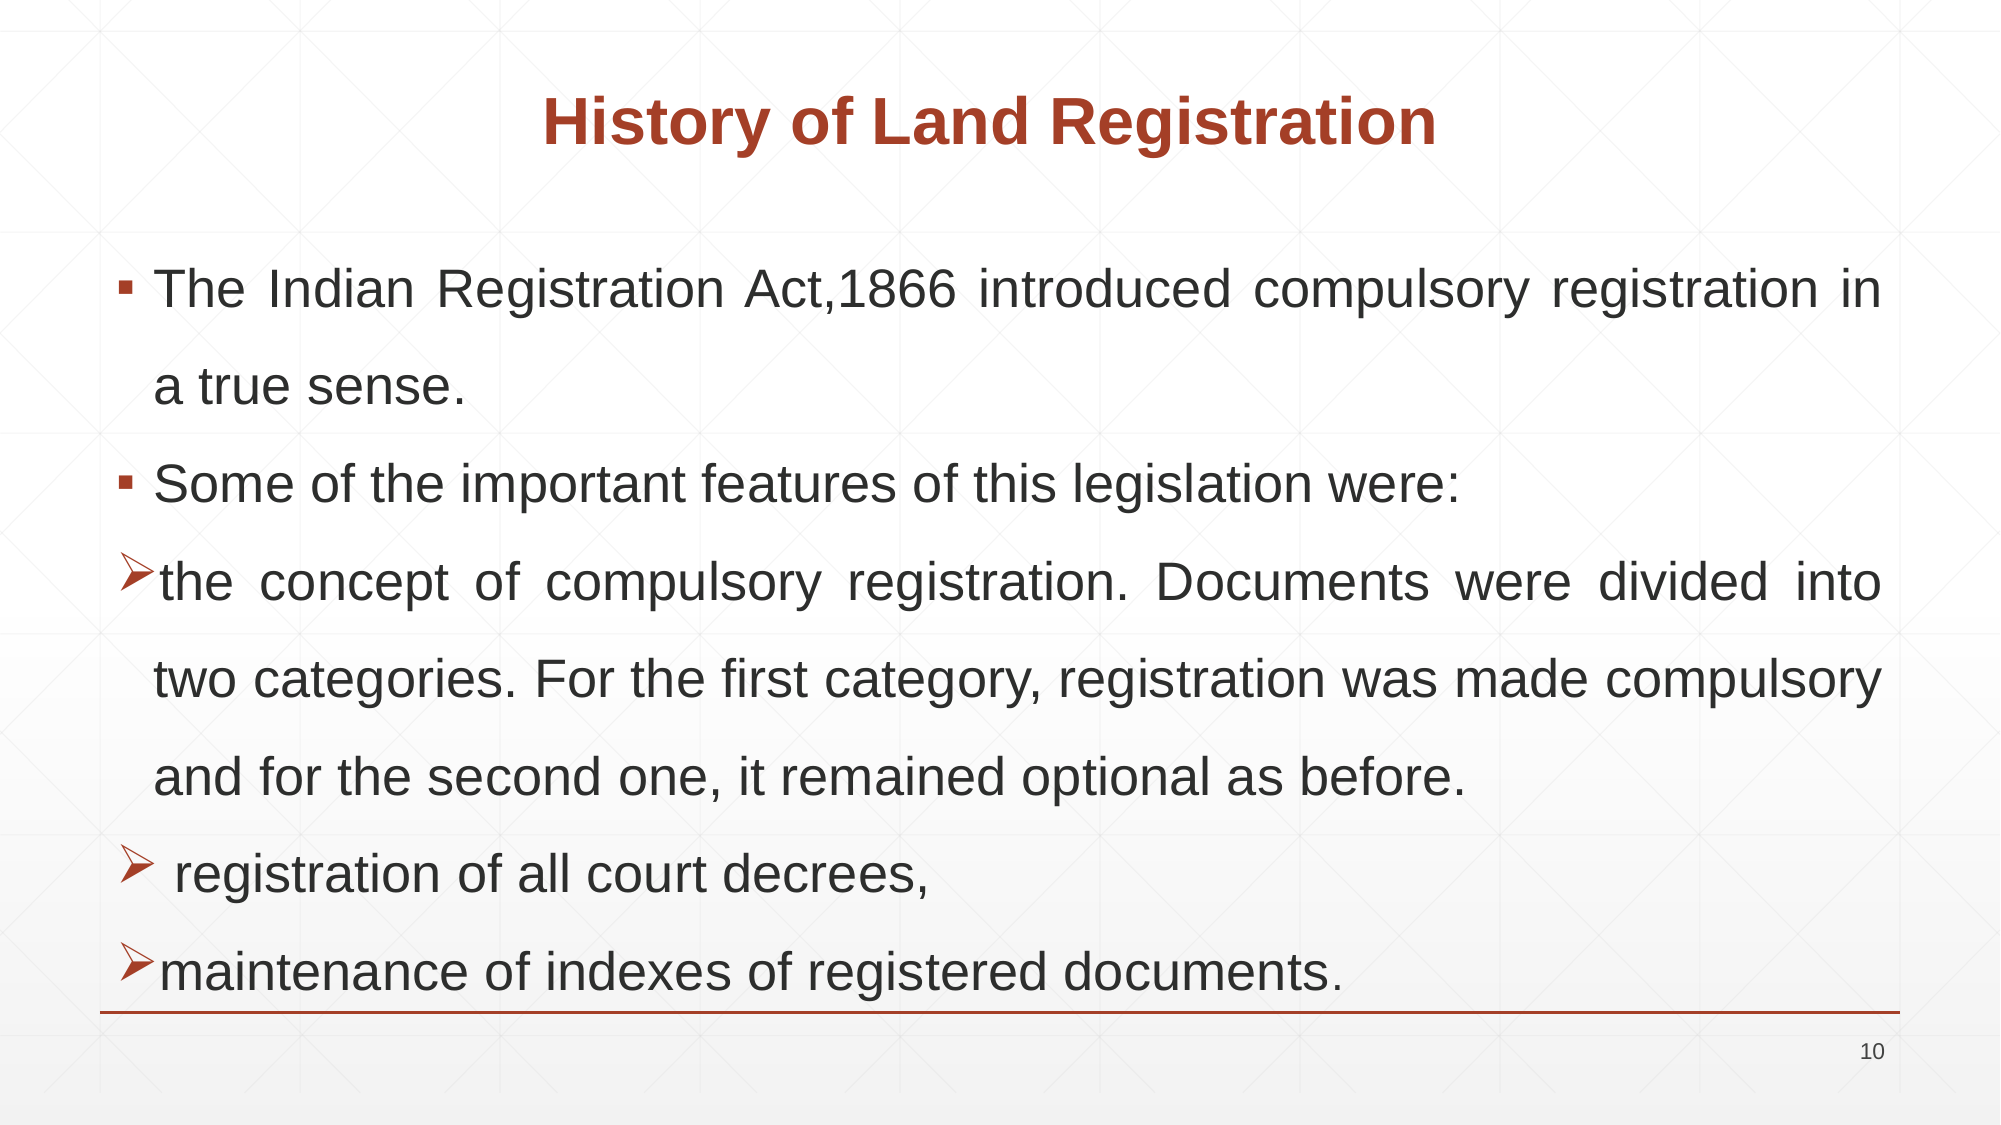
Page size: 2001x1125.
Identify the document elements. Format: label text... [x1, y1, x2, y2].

slide_number 10 [1749, 1031, 1901, 1069]
list The Indian Registration Act,1866 introduced compulsory registration in a true sense. Some of the important features of this legislation were: the concept of compulsory registration. Documents were divided into two categories. For the first category, registration was made compulsory and for the second one, it remained optional as before. registration of all court decrees, maintenance of indexes of registered documents. [101, 212, 1901, 1012]
title History of Land Registration [212, 56, 1788, 167]
